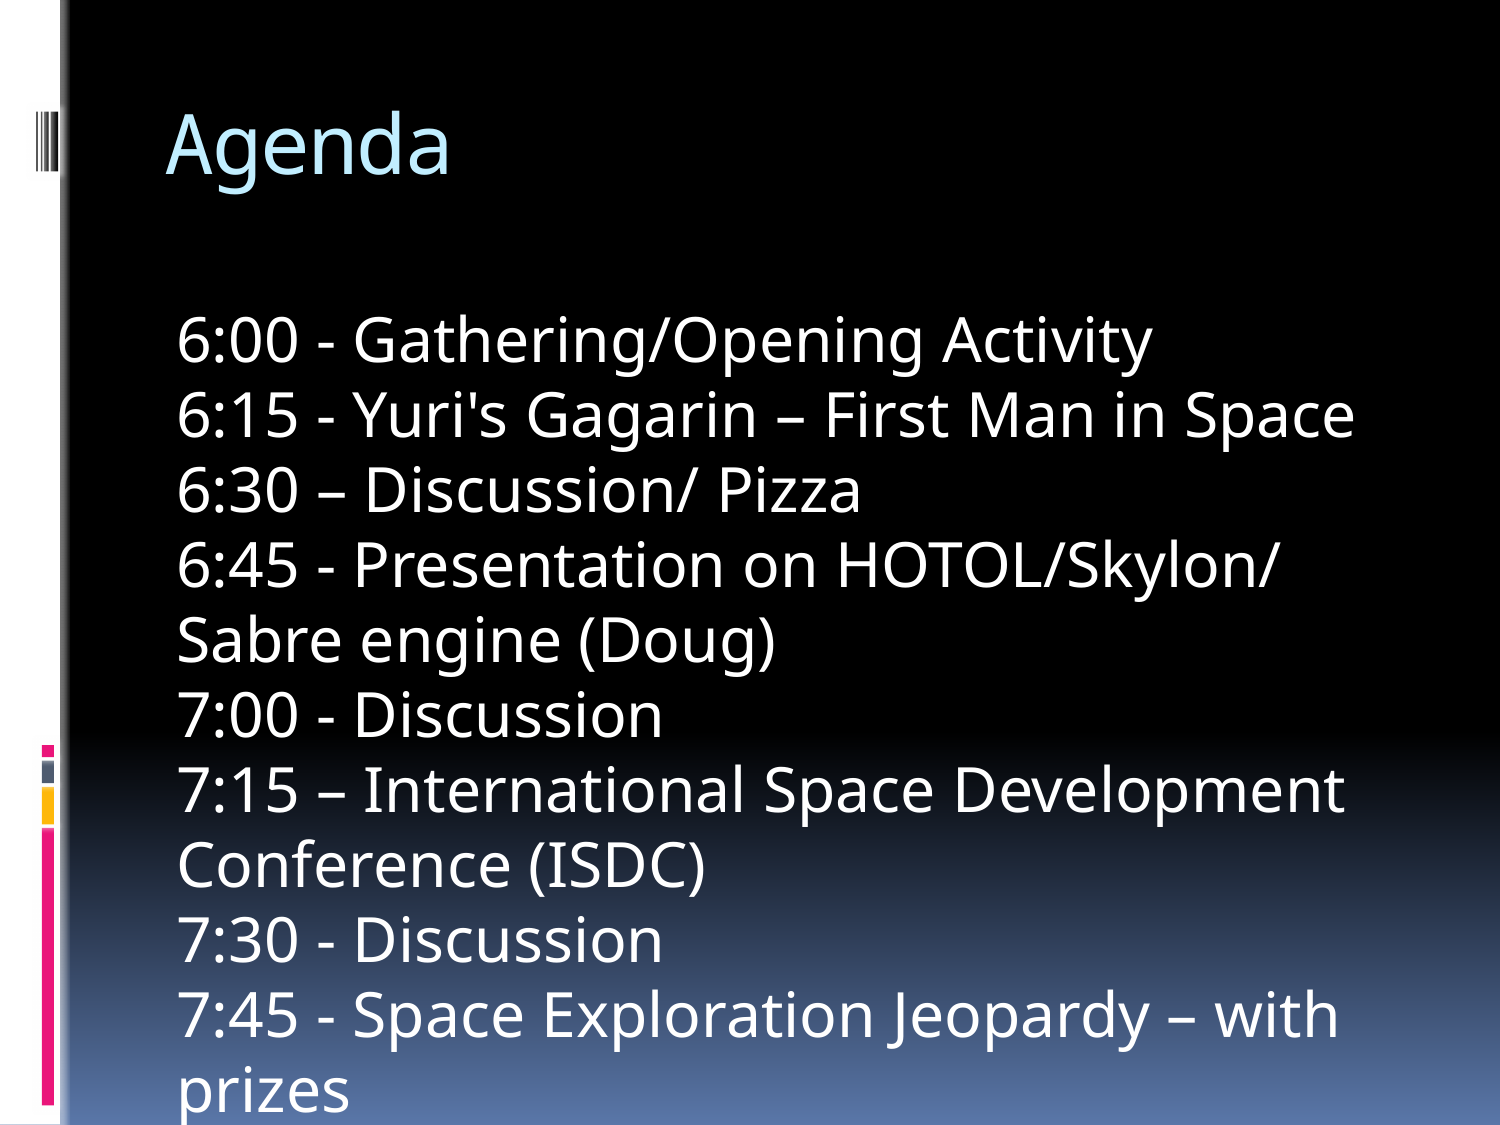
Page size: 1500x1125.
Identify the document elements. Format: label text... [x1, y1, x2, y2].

list 6:00 - Gathering/Opening Activity 6:15 - Yuri's Gagarin – First Man in Space 6:30 – Discussion/ Pizza 6:45 - Presentation on HOTOL/Skylon/ Sabre engine (Doug) 7:00 - Discussion 7:15 – International Space Development Conference (ISDC) 7:30 - Discussion 7:45 - Space Exploration Jeopardy – with prizes [150, 292, 1425, 1043]
title Agenda [150, 84, 1425, 235]
